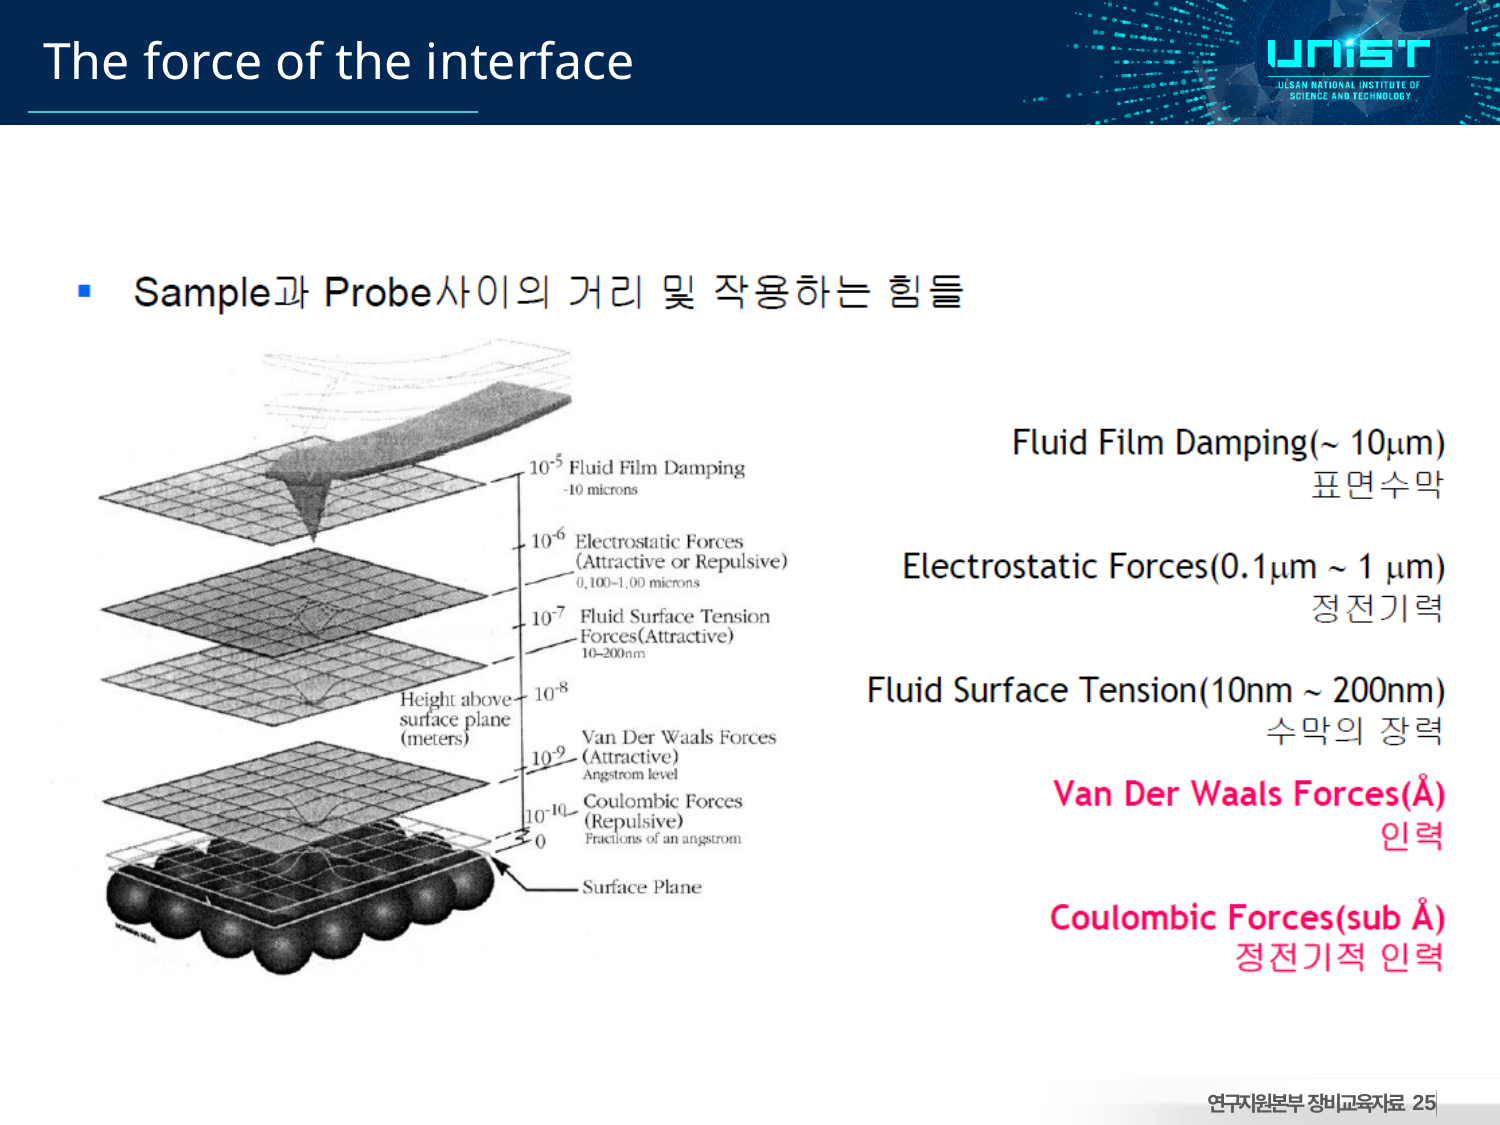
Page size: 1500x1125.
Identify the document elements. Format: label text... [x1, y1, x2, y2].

picture [0, 0, 1500, 1125]
title The force of the interface [28, 31, 1322, 96]
